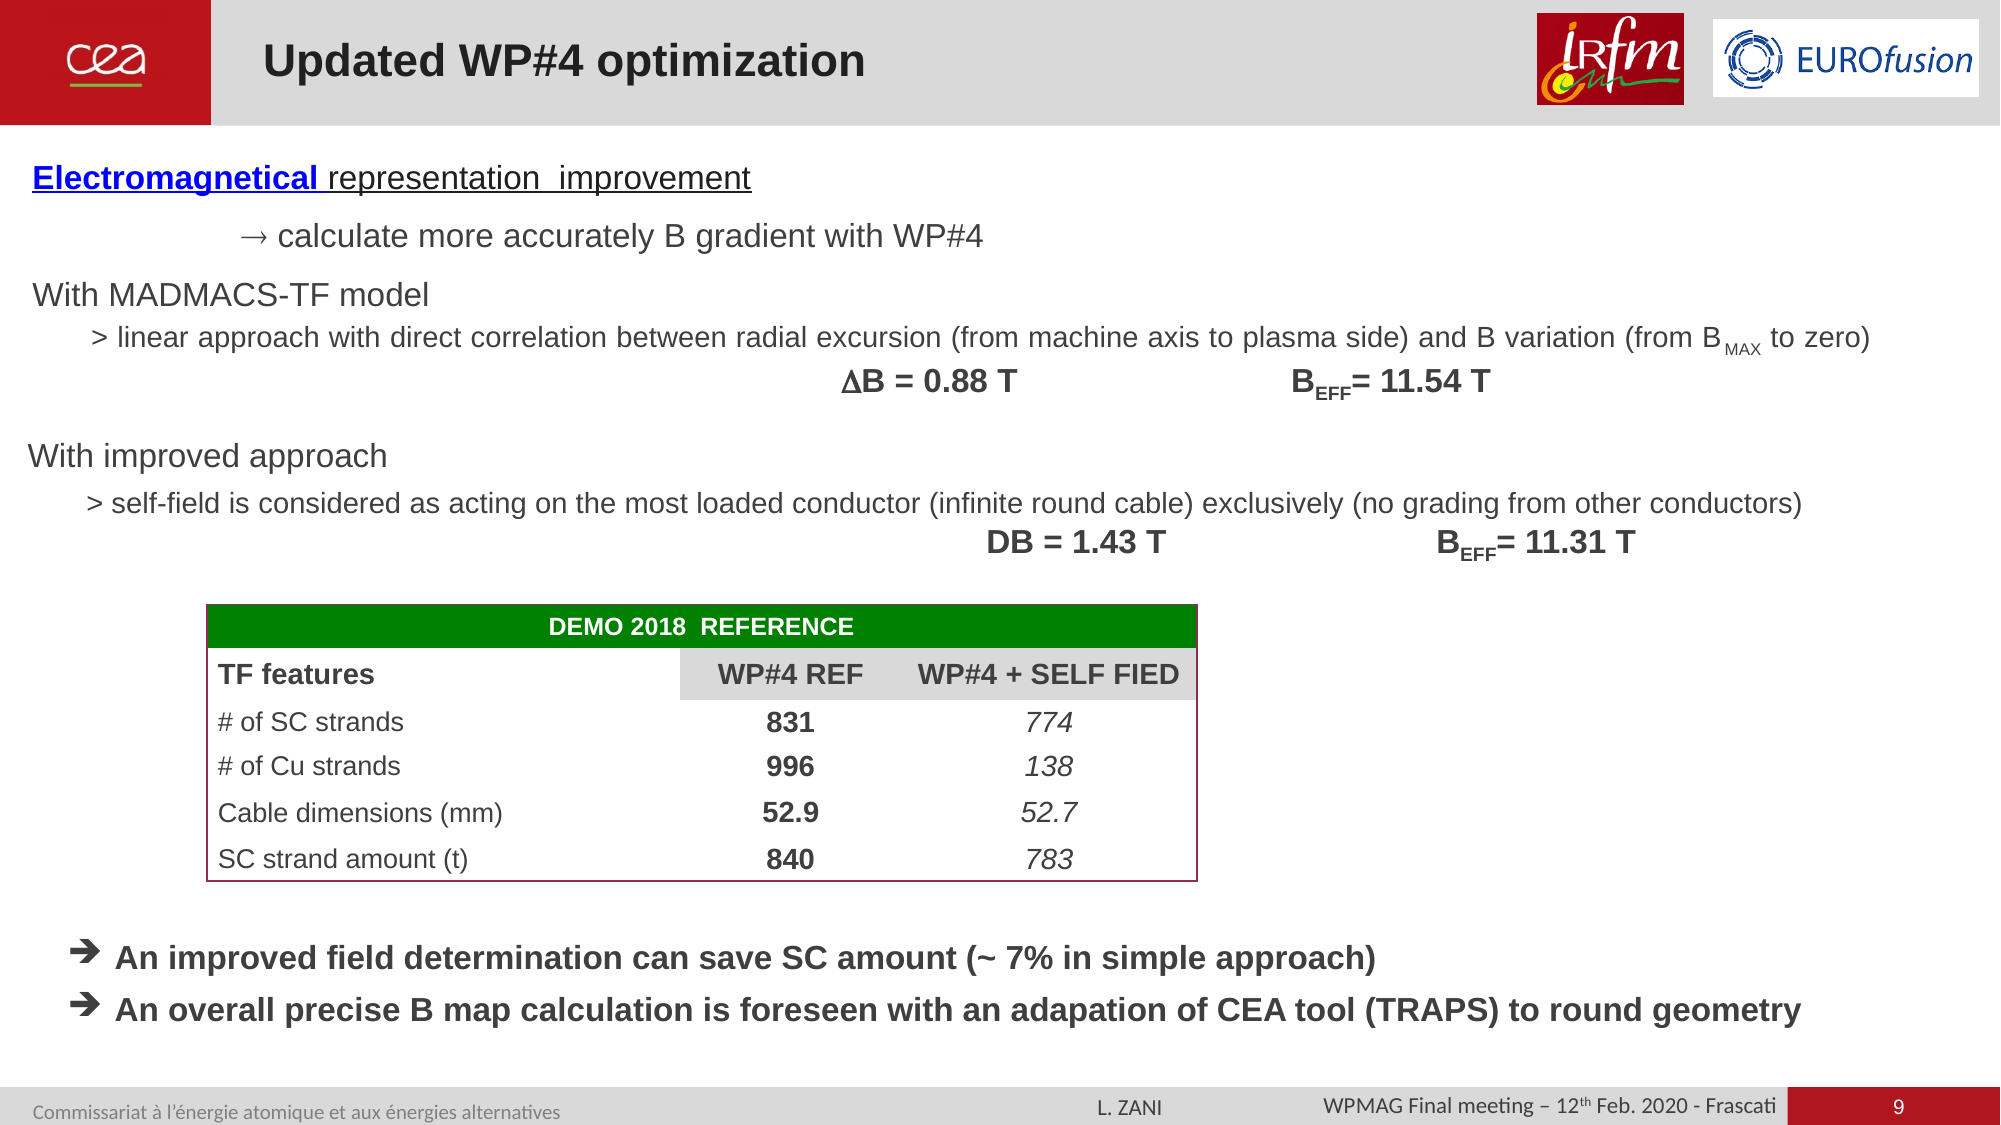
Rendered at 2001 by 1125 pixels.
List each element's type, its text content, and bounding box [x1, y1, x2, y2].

table_header DEMO 2018 Reference [208, 605, 1196, 648]
table_cell # of SC strands [208, 700, 680, 744]
slide_number 9 [1830, 1093, 1968, 1119]
table_cell 52.9 [680, 788, 901, 837]
table_cell 783 [901, 837, 1196, 880]
table_cell Cable dimensions (mm) [208, 788, 680, 837]
table_cell SC strand amount (t) [208, 837, 680, 880]
table_cell 840 [680, 837, 901, 880]
table_cell 138 [901, 744, 1196, 788]
picture [43, 8, 168, 110]
table_cell WP#4 ref [680, 648, 901, 700]
table_cell 996 [680, 744, 901, 788]
table_cell 774 [901, 700, 1196, 744]
picture [1537, 13, 1684, 105]
table_cell WP#4 + self fied [901, 648, 1196, 700]
title Updated WP#4 optimization [242, 32, 1204, 95]
text_box With improved approach > self-field is considered as acting on the most loaded conductor (infinite round cable) exclusively (no grading from other conductors) DB = 1.43 T BEFF= 11.31 T [12, 420, 1942, 573]
table_cell 831 [680, 700, 901, 744]
picture [1713, 19, 1979, 97]
table_cell TF features [208, 648, 680, 700]
text_box An improved field determination can save SC amount (~ 7% in simple approach) An overall precise B map calculation is foreseen with an adapation of CEA tool (TRAPS) to round geometry [53, 928, 1915, 1036]
table_cell # of Cu strands [208, 744, 680, 788]
text_box Electromagnetical representation improvement  calculate more accurately B gradient with WP#4 With MADMACS-TF model > linear approach with direct correlation between radial excursion (from machine axis to plasma side) and B variation (from BMAX to zero) DB = 0.88 T BEFF= 11.54 T [17, 142, 1930, 412]
table_cell 52.7 [901, 788, 1196, 837]
